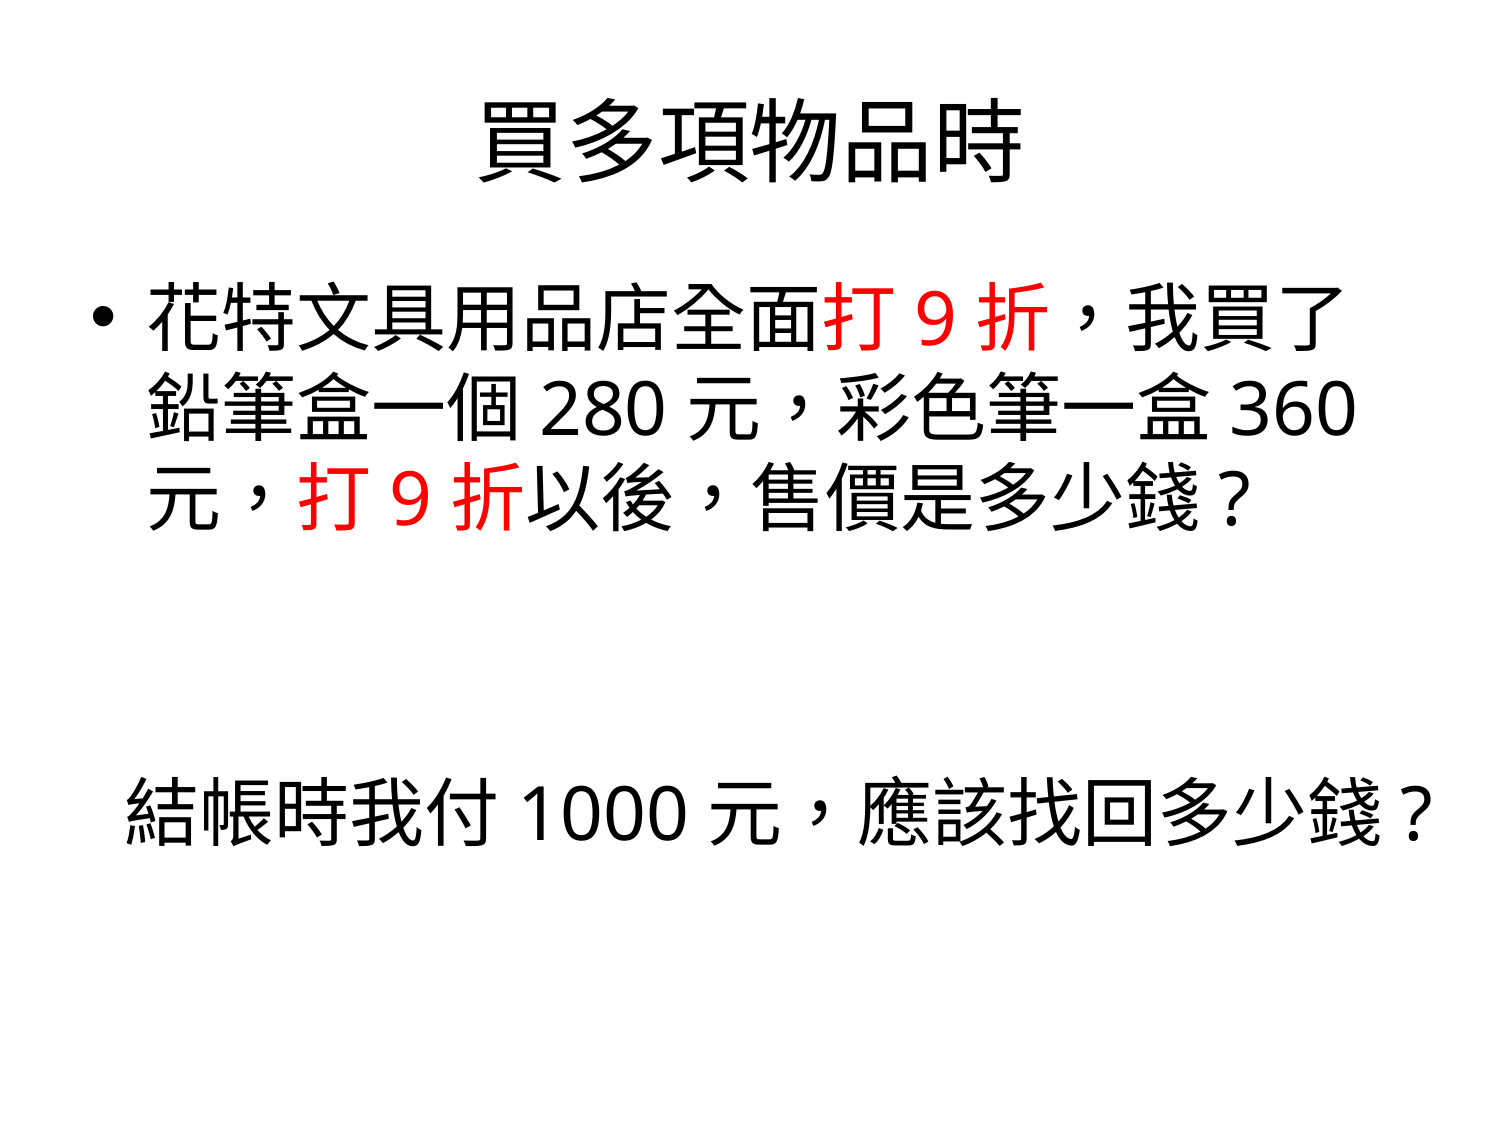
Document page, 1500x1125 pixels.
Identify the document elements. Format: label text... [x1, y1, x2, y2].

list 花特文具用品店全面打9折，我買了鉛筆盒一個280元，彩色筆一盒360元，打9折以後，售價是多少錢? 結帳時我付1000元，應該找回多少錢? [75, 262, 1425, 1005]
title 買多項物品時 [75, 45, 1425, 233]
